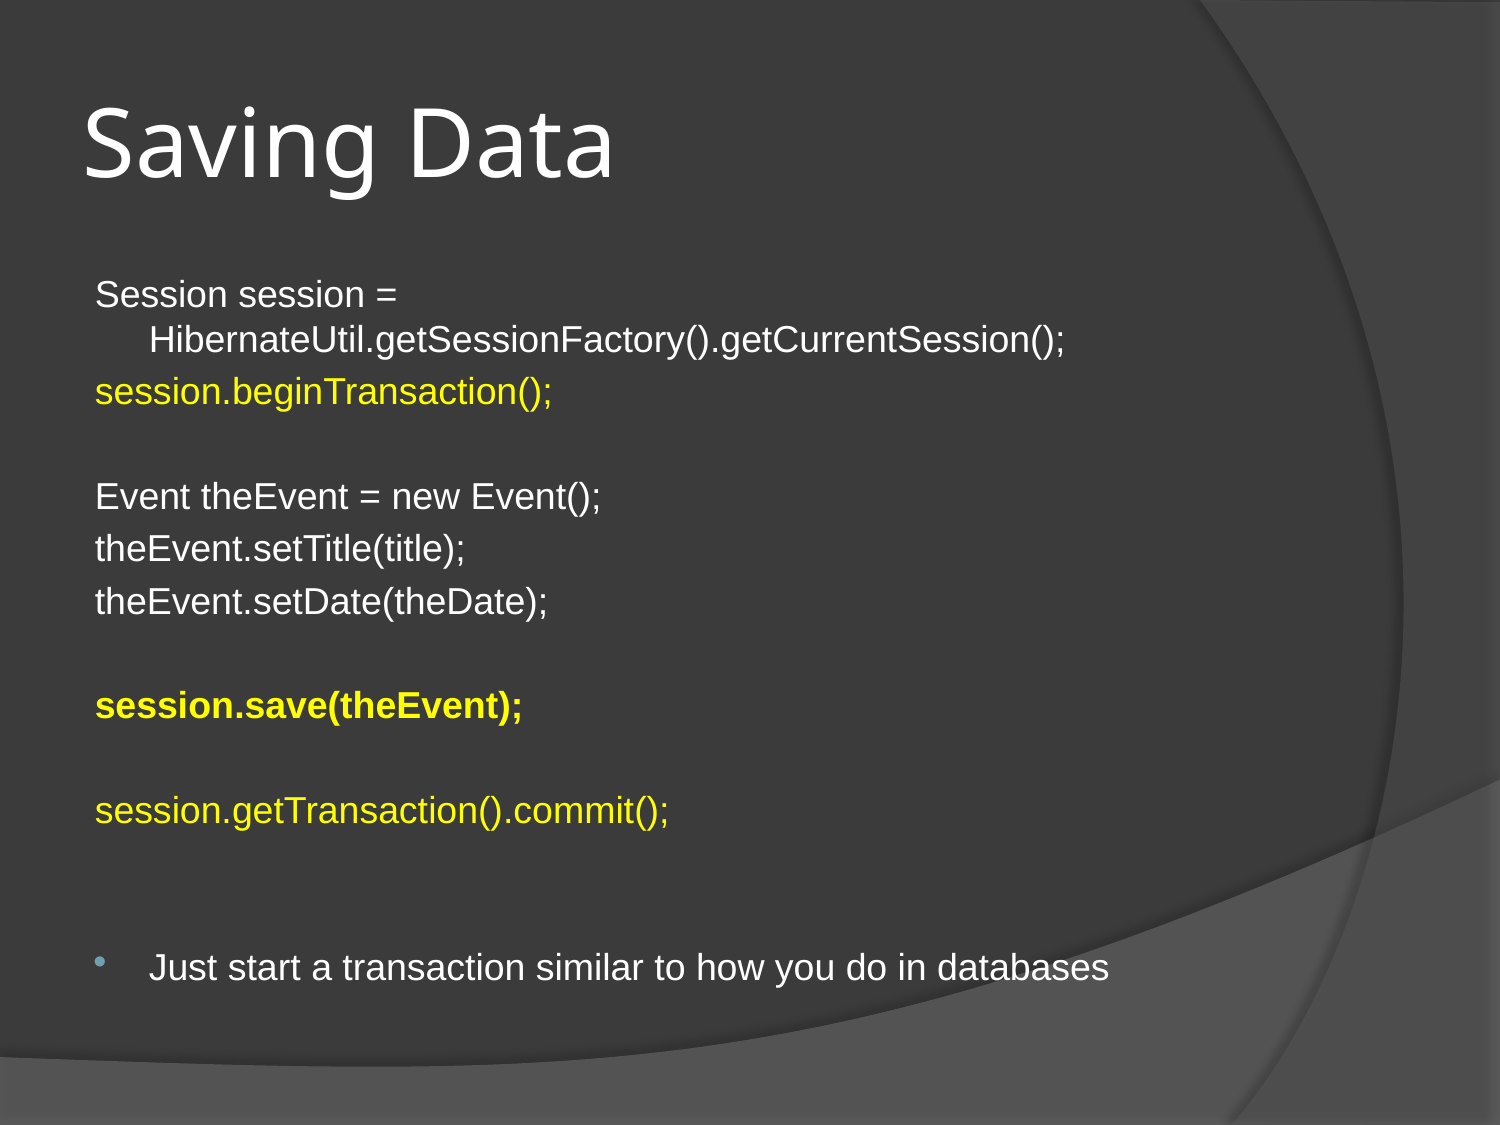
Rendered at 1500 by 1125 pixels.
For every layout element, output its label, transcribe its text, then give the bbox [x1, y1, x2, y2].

list Session session = HibernateUtil.getSessionFactory().getCurrentSession(); session.beginTransaction(); Event theEvent = new Event(); theEvent.setTitle(title); theEvent.setDate(theDate); session.save(theEvent); session.getTransaction().commit(); Just start a transaction similar to how you do in databases [75, 262, 1300, 1005]
title Saving Data [75, 45, 1300, 233]
